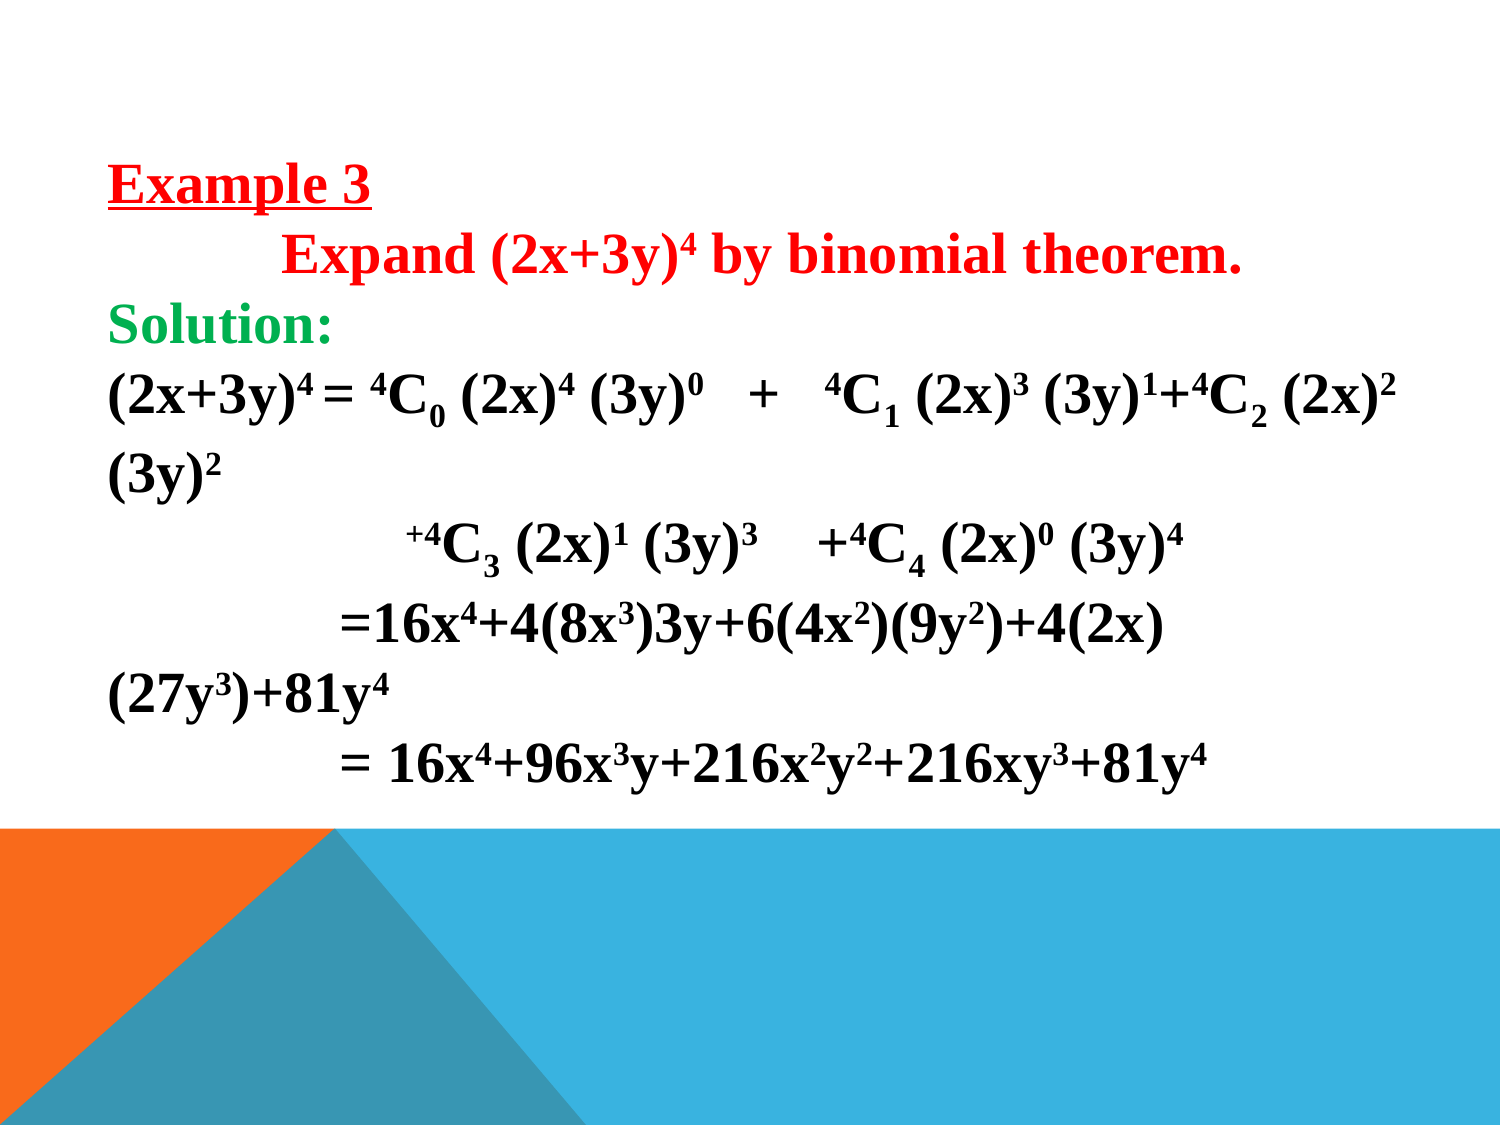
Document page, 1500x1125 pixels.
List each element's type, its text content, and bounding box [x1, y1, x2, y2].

text_box Example 3 Expand (2x+3y)4 by binomial theorem. Solution: (2x+3y)4 = 4C0 (2x)4 (3y)0 + 4C1 (2x)3 (3y)1+4C2 (2x)2 (3y)2 +4C3 (2x)1 (3y)3 +4C4 (2x)0 (3y)4 =16x4+4(8x3)3y+6(4x2)(9y2)+4(2x)(27y3)+81y4 = 16x4+96x3y+216x2y2+216xy3+81y4 [92, 137, 1443, 802]
